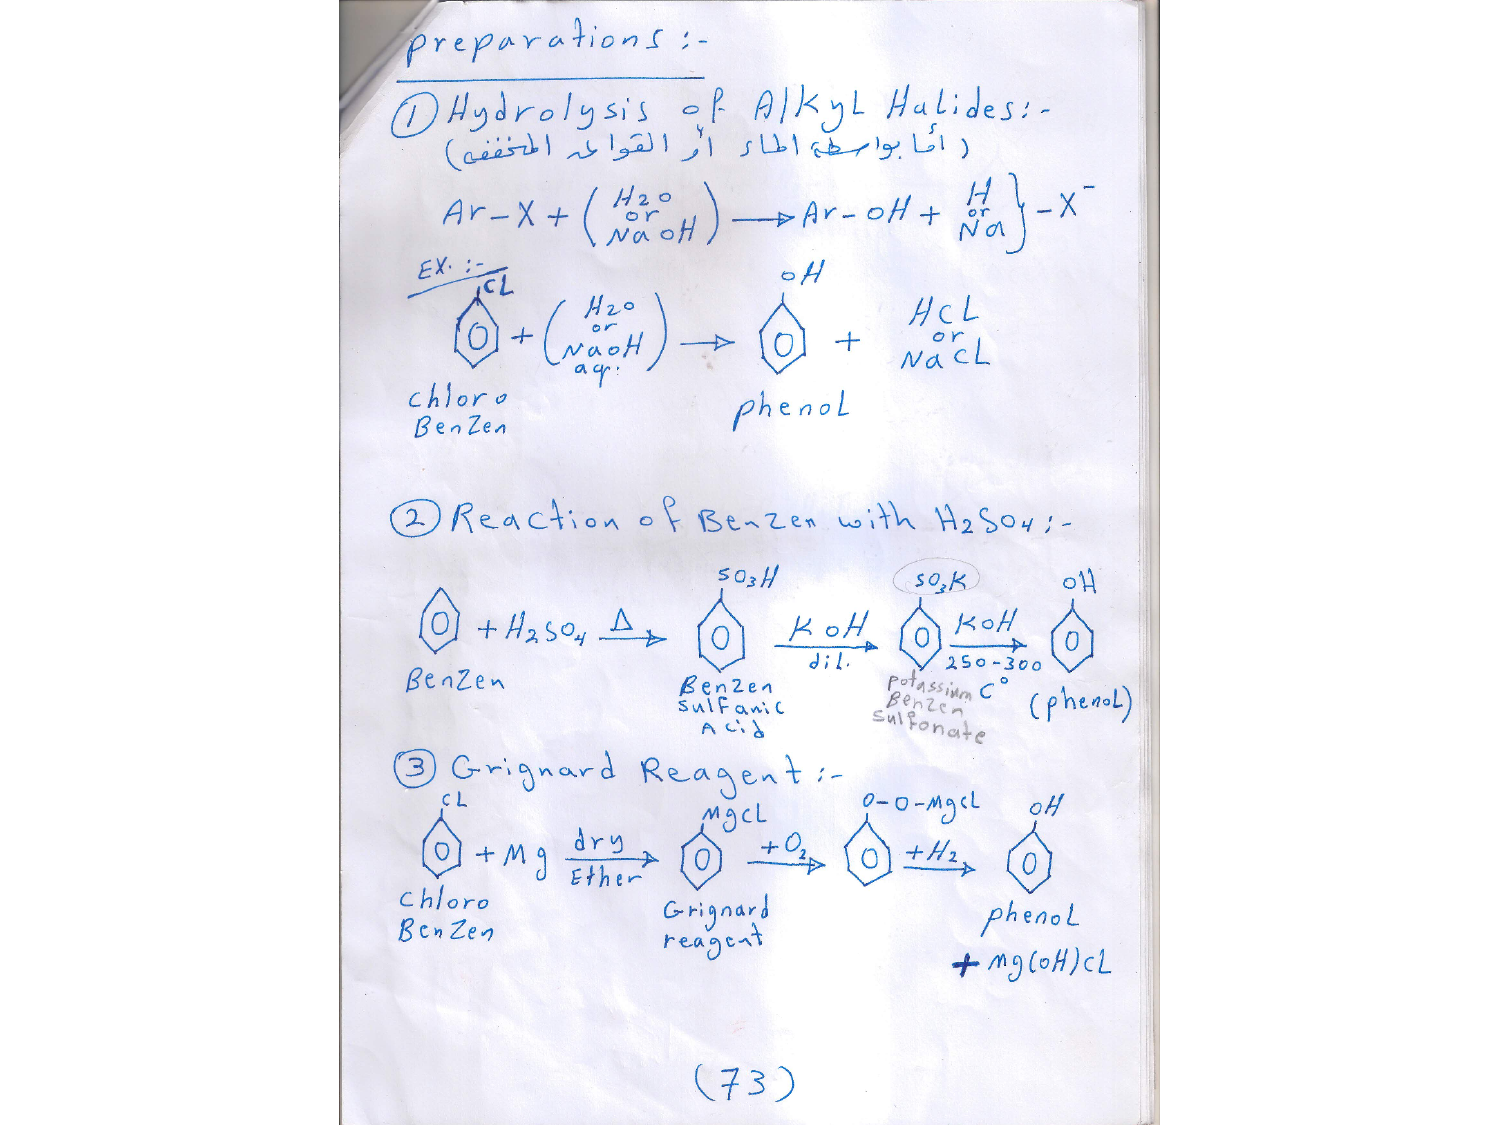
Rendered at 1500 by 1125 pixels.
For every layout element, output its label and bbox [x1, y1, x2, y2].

picture [339, 0, 1161, 1125]
